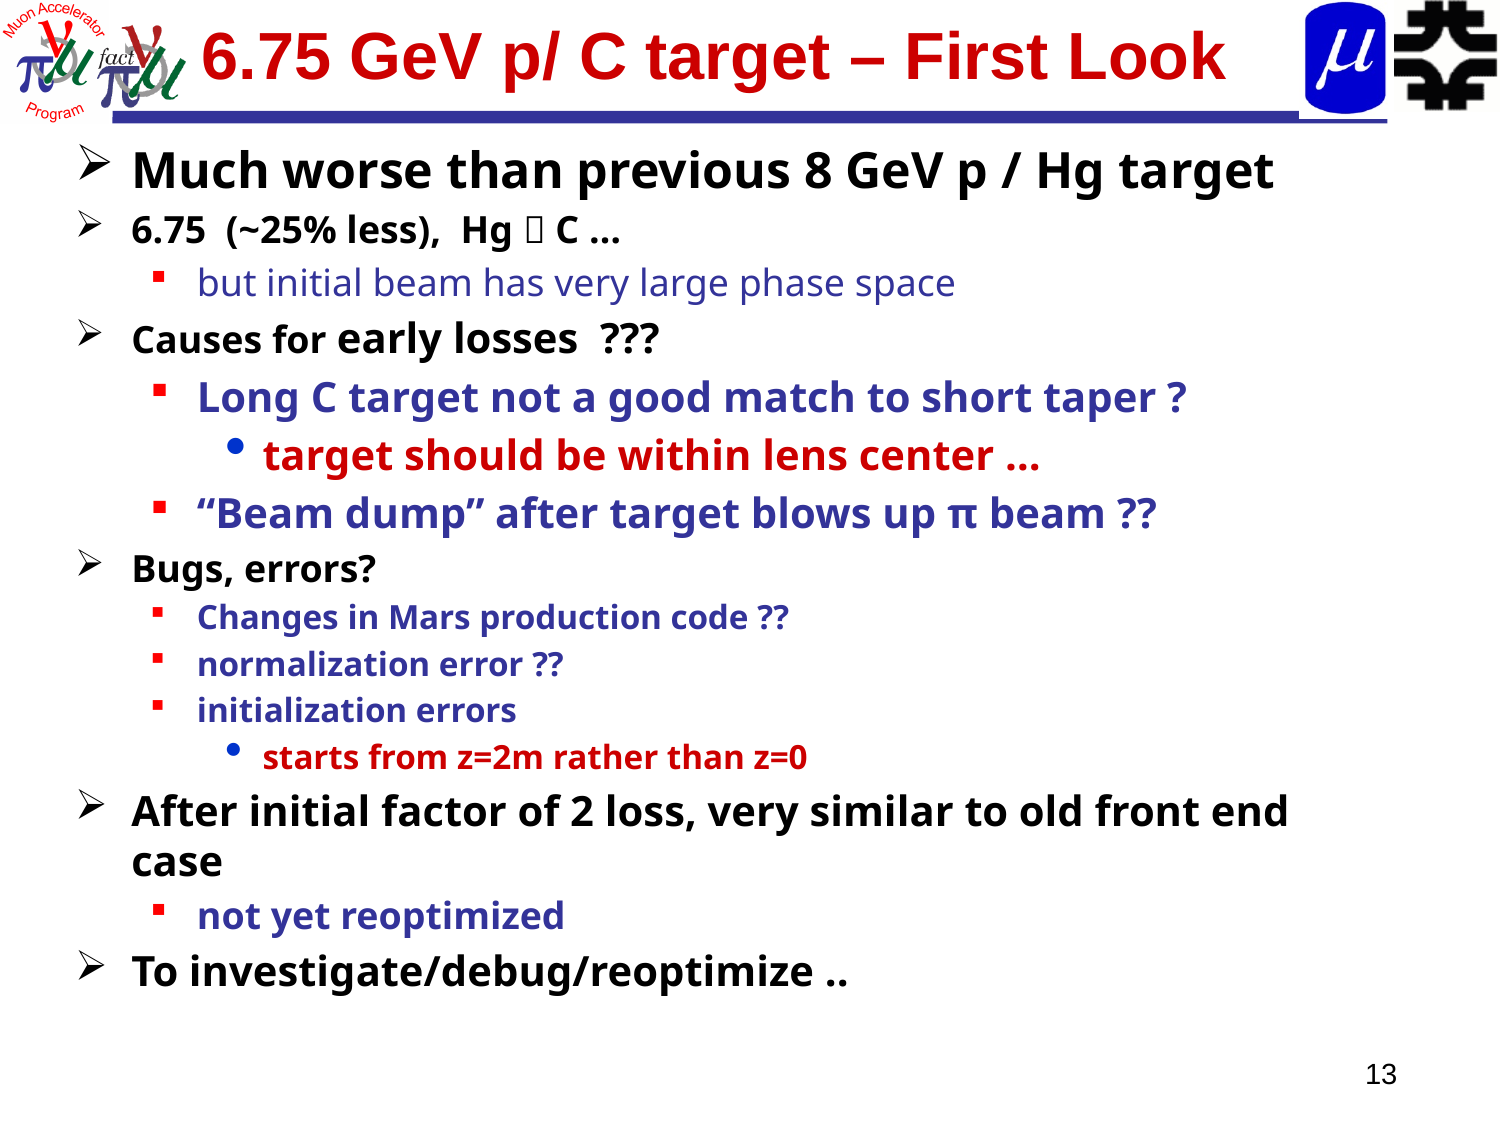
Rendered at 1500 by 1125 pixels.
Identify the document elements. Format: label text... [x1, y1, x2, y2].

title 6.75 GeV p/ C target – First Look [110, 0, 1320, 107]
picture [0, 0, 186, 124]
slide_number 13 [1062, 1047, 1413, 1125]
list Much worse than previous 8 GeV p / Hg target 6.75 (~25% less), Hg  C … but initial beam has very large phase space Causes for early losses ??? Long C target not a good match to short taper ? target should be within lens center … “Beam dump” after target blows up π beam ?? Bugs, errors? Changes in Mars production code ?? normalization error ?? initialization errors starts from z=2m rather than z=0 After initial factor of 2 loss, very similar to old front end case not yet reoptimized To investigate/debug/reoptimize .. [60, 131, 1365, 1038]
picture [1299, 0, 1500, 119]
